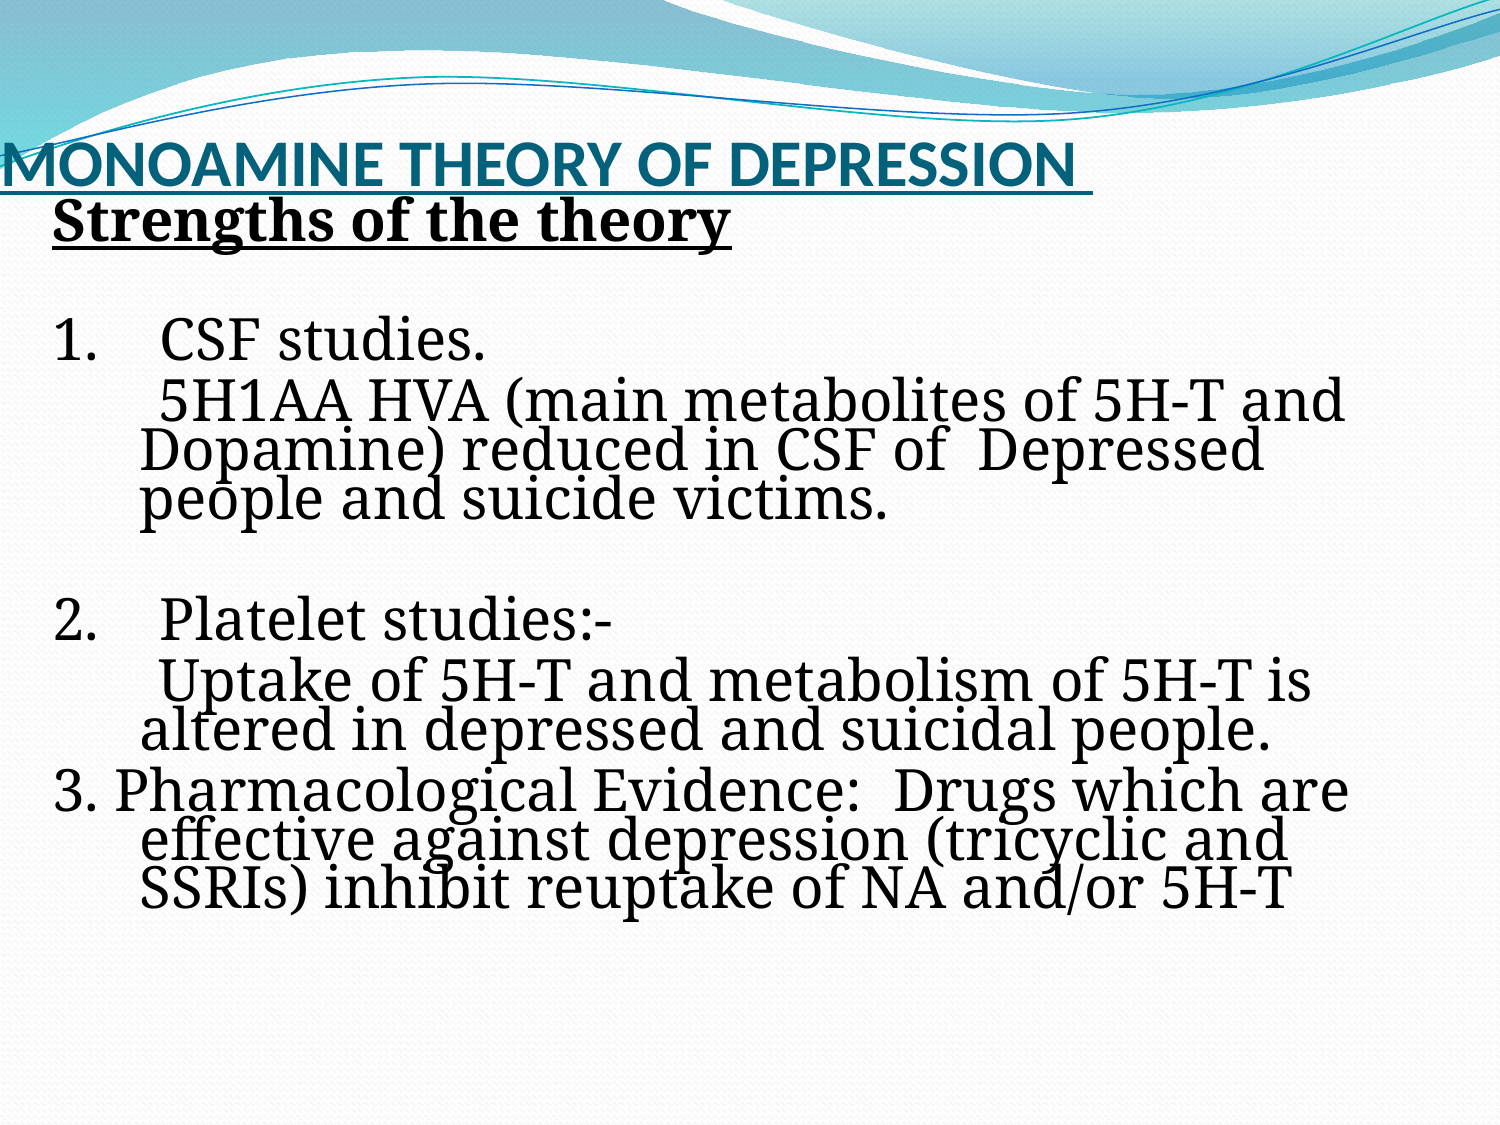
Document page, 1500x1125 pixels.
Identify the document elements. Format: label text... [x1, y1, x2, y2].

title MONOAMINE THEORY OF DEPRESSION [0, 0, 1500, 200]
list Strengths of the theory 1. CSF studies. 5H1AA HVA (main metabolites of 5H-T and Dopamine) reduced in CSF of Depressed people and suicide victims. 2. Platelet studies:- Uptake of 5H-T and metabolism of 5H-T is altered in depressed and suicidal people. 3. Pharmacological Evidence: Drugs which are effective against depression (tricyclic and SSRIs) inhibit reuptake of NA and/or 5H-T [37, 200, 1475, 1100]
